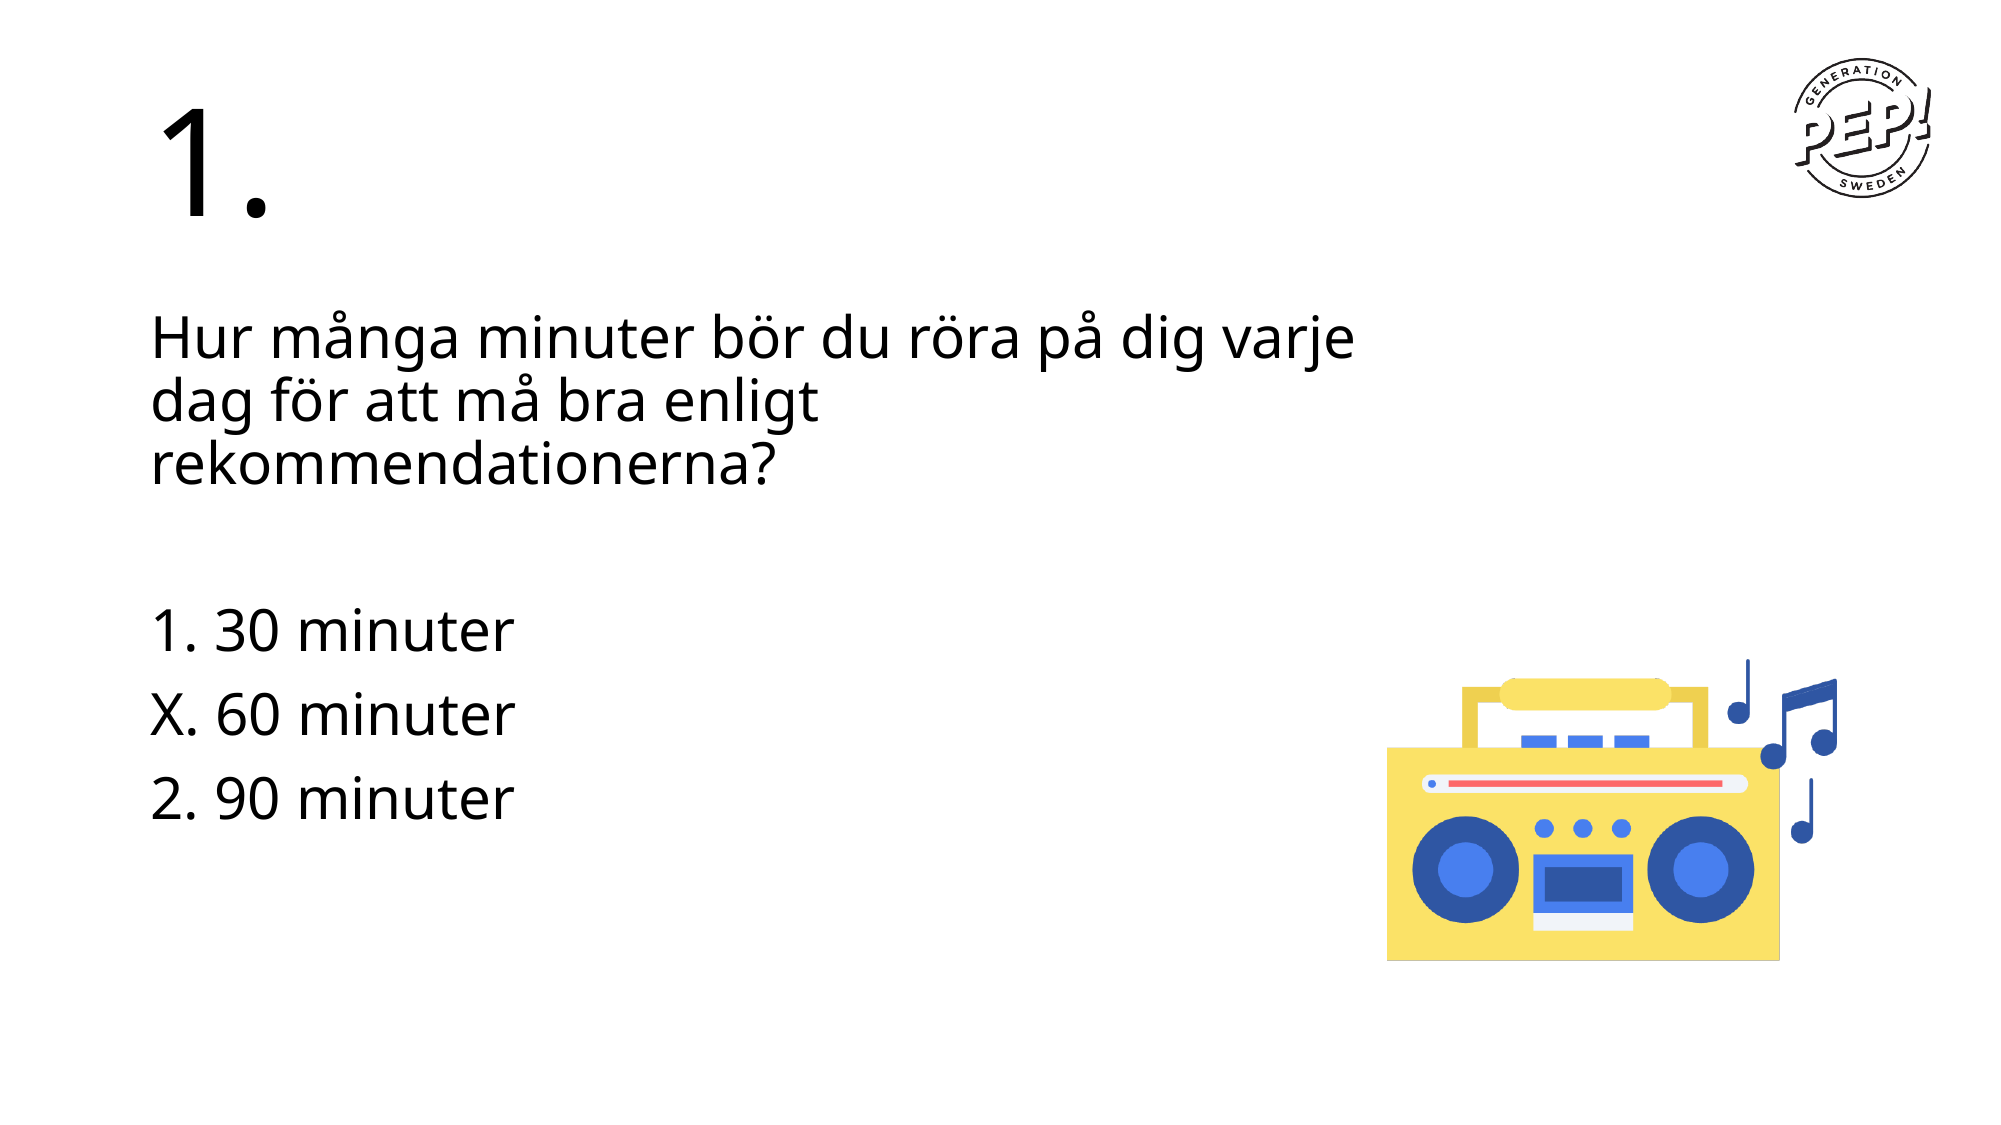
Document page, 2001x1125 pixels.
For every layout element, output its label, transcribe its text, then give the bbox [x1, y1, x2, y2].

list Hur många minuter bör du röra på dig varje dag för att må bra enligt rekommendationerna? 1. 30 minuter X. 60 minuter 2. 90 minuter [135, 300, 1416, 922]
picture [1772, 37, 1953, 219]
picture [1387, 658, 1837, 961]
title 1. [135, 30, 1217, 300]
